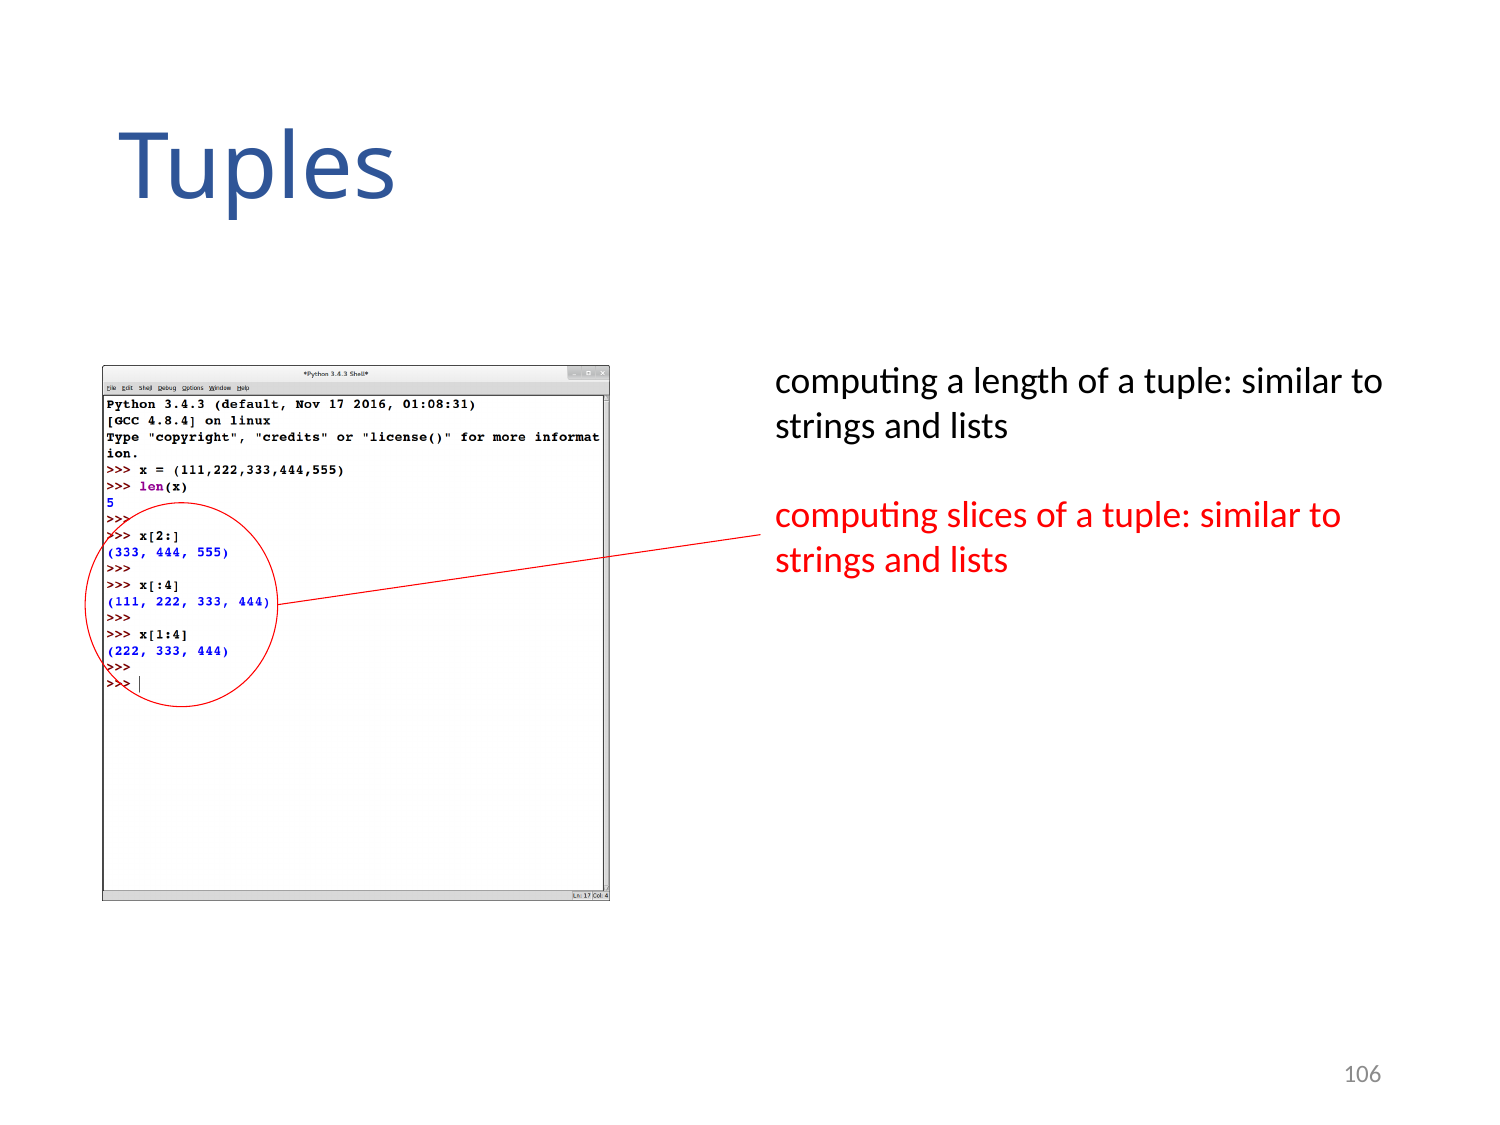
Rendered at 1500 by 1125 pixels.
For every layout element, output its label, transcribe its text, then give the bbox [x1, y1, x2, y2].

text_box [277, 535, 761, 605]
title Tuples [103, 59, 1397, 278]
slide_number 106 [1059, 1042, 1397, 1103]
text_box computing slices of a tuple: similar to strings and lists [760, 482, 1397, 587]
text_box computing a length of a tuple: similar to strings and lists [760, 348, 1435, 454]
text_box [84, 545, 102, 665]
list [102, 365, 610, 901]
